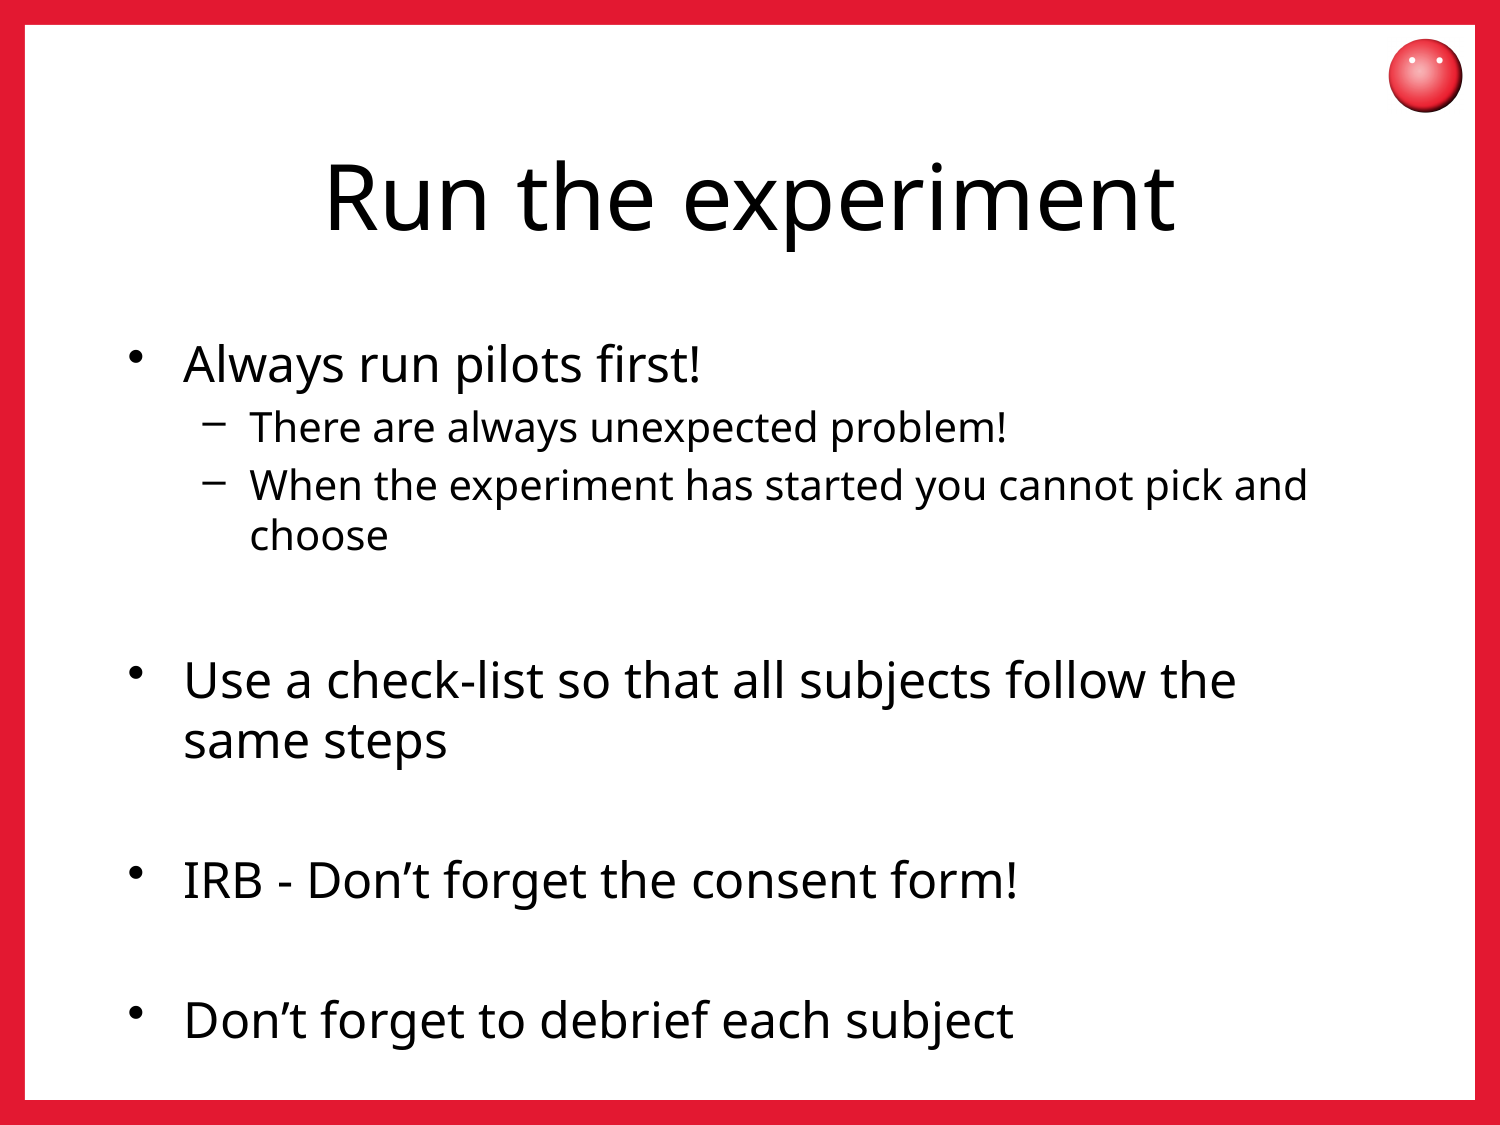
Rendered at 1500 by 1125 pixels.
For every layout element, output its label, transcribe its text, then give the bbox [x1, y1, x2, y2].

list Always run pilots first! There are always unexpected problem! When the experiment has started you cannot pick and choose Use a check-list so that all subjects follow the same steps IRB - Don’t forget the consent form! Don’t forget to debrief each subject [112, 324, 1388, 1001]
title Run the experiment [112, 99, 1388, 288]
picture [1387, 37, 1464, 114]
